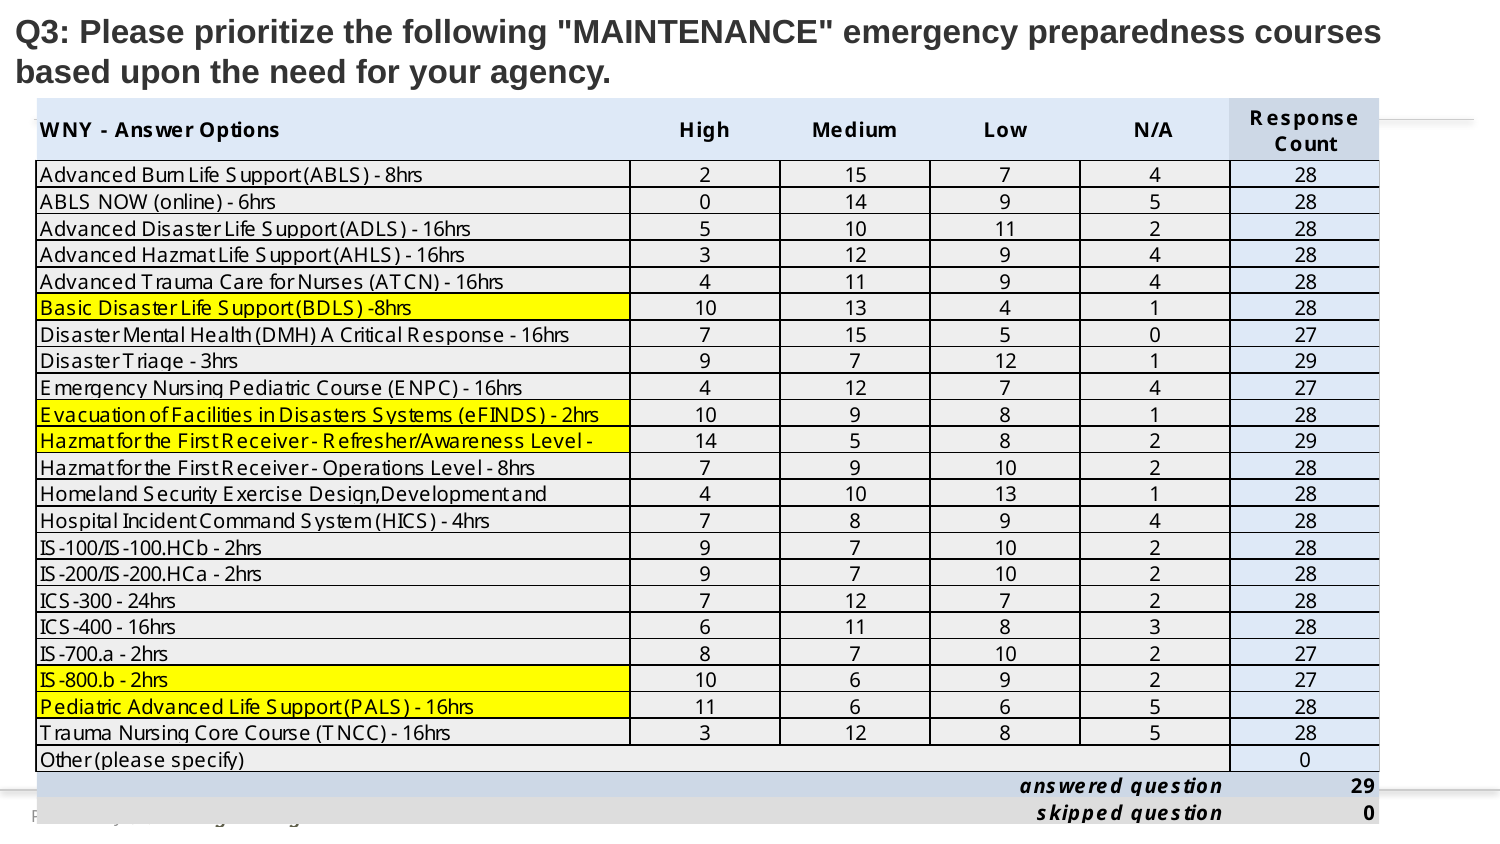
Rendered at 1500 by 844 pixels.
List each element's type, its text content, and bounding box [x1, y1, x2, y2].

title Q3: Please prioritize the following "MAINTENANCE" emergency preparedness courses based upon the need for your agency. [0, 33, 1414, 98]
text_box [35, 96, 1381, 826]
